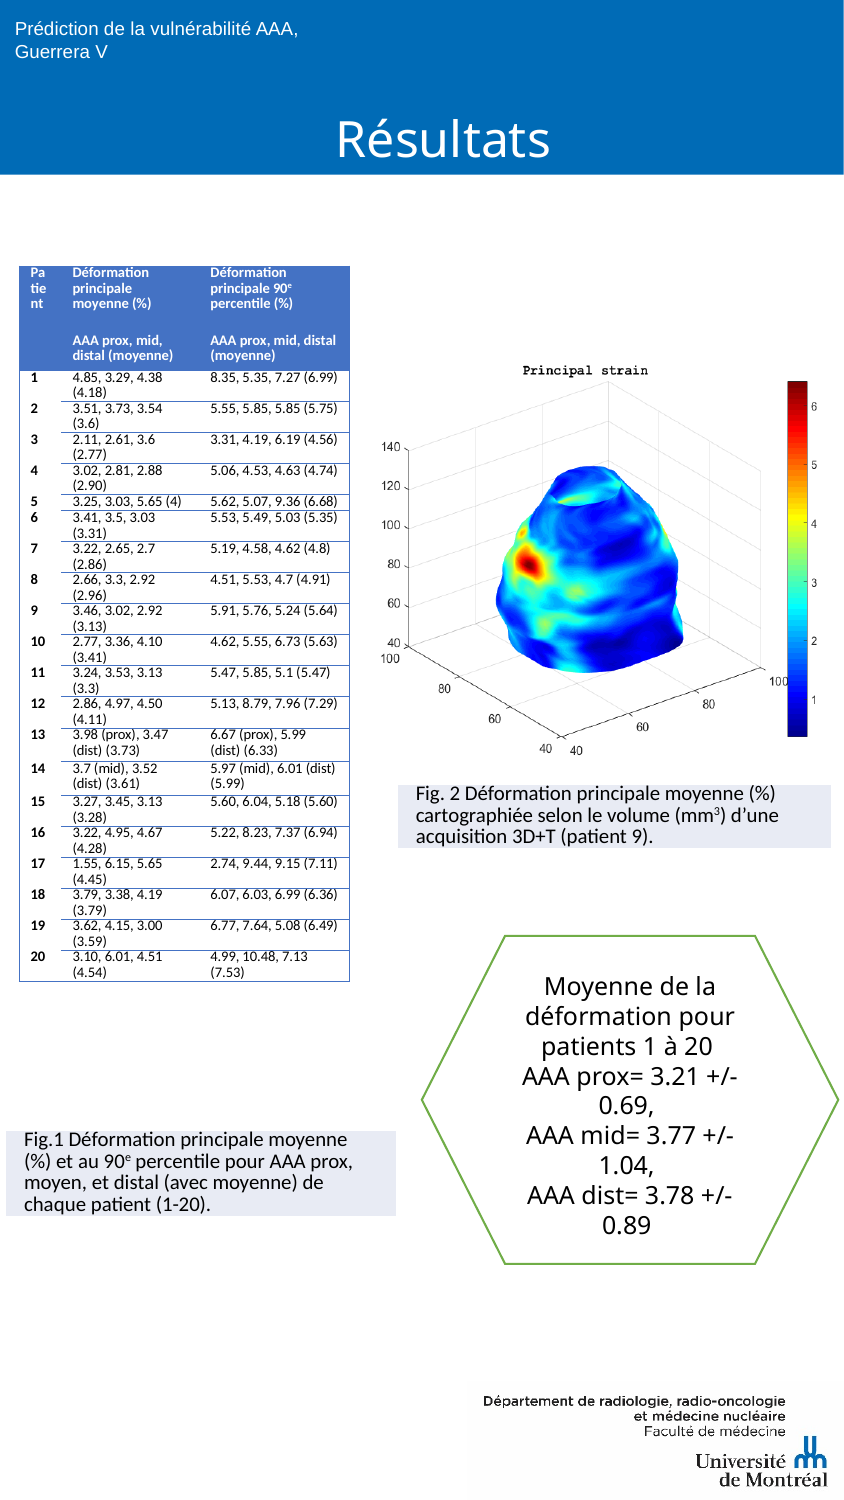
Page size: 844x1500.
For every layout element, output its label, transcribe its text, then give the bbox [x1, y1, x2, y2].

table_cell 3.79, 3.38, 4.19 (3.79) [61, 889, 199, 919]
table_cell 11 [20, 666, 61, 697]
table_cell 8.35, 5.35, 7.27 (6.99) [199, 371, 349, 401]
table_cell 3.25, 3.03, 5.65 (4) [61, 495, 199, 510]
table_header Fig.1 Déformation principale moyenne (%) et au 90e percentile pour AAA prox, moyen, et distal (avec moyenne) de chaque patient (1-20). [6, 1131, 396, 1216]
table_cell 4.85, 3.29, 4.38 (4.18) [61, 371, 199, 401]
table_cell 5.22, 8.23, 7.37 (6.94) [199, 827, 349, 857]
table_cell 3 [20, 433, 61, 464]
table_cell 5.62, 5.07, 9.36 (6.68) [199, 495, 349, 510]
table_cell 12 [20, 697, 61, 728]
table_cell 2.74, 9.44, 9.15 (7.11) [199, 858, 349, 888]
table_cell 4.99, 10.48, 7.13 (7.53) [199, 951, 349, 981]
table_cell 6 [20, 511, 61, 542]
table_cell 3.31, 4.19, 6.19 (4.56) [199, 433, 349, 463]
table_cell 4.51, 5.53, 4.7 (4.91) [199, 573, 349, 603]
table_cell 3.24, 3.53, 3.13 (3.3) [61, 666, 199, 696]
table_cell 4 [20, 464, 61, 495]
table_cell 3.98 (prox), 3.47 (dist) (3.73) [61, 729, 199, 761]
table_cell 8 [20, 573, 61, 604]
table_cell 3.02, 2.81, 2.88 (2.90) [61, 464, 199, 494]
table_cell 3.22, 4.95, 4.67 (4.28) [61, 827, 199, 857]
table_cell 5.91, 5.76, 5.24 (5.64) [199, 604, 349, 634]
table_cell 5.97 (mid), 6.01 (dist) (5.99) [199, 762, 349, 795]
title Résultats [320, 105, 652, 177]
table_cell 15 [20, 795, 61, 826]
table_cell 5.19, 4.58, 4.62 (4.8) [199, 542, 349, 572]
table_cell 6.67 (prox), 5.99 (dist) (6.33) [199, 729, 349, 761]
table_cell 3.22, 2.65, 2.7 (2.86) [61, 542, 199, 572]
table_cell 14 [20, 762, 61, 795]
table_cell 3.7 (mid), 3.52 (dist) (3.61) [61, 762, 199, 795]
table_cell 5.47, 5.85, 5.1 (5.47) [199, 666, 349, 696]
table_cell 7 [20, 542, 61, 573]
table_cell 3.62, 4.15, 3.00 (3.59) [61, 920, 199, 950]
table_cell 20 [20, 950, 61, 981]
table_cell 2.11, 2.61, 3.6 (2.77) [61, 433, 199, 463]
table_header Patient [20, 267, 61, 371]
table_cell 2.86, 4.97, 4.50 (4.11) [61, 697, 199, 728]
table_cell 6.07, 6.03, 6.99 (6.36) [199, 889, 349, 919]
table_cell 3.51, 3.73, 3.54 (3.6) [61, 402, 199, 432]
table_cell 19 [20, 919, 61, 950]
table_cell 1 [20, 371, 61, 402]
table_cell 3.27, 3.45, 3.13 (3.28) [61, 796, 199, 826]
table_header Déformation principale moyenne (%) AAA prox, mid, distal (moyenne) [61, 267, 199, 370]
table_header Déformation principale 90e percentile (%) AAA prox, mid, distal (moyenne) [199, 267, 349, 370]
table_cell 4.62, 5.55, 6.73 (5.63) [199, 635, 349, 665]
table_cell 9 [20, 604, 61, 635]
table_cell 5.13, 8.79, 7.96 (7.29) [199, 697, 349, 728]
table_cell 13 [20, 728, 61, 762]
table_cell 5.53, 5.49, 5.03 (5.35) [199, 511, 349, 541]
table_cell 6.77, 7.64, 5.08 (6.49) [199, 920, 349, 950]
table_cell 5 [20, 495, 61, 511]
table_cell 1.55, 6.15, 5.65 (4.45) [61, 858, 199, 888]
table_cell 2.66, 3.3, 2.92 (2.96) [61, 573, 199, 603]
table_cell 5.06, 4.53, 4.63 (4.74) [199, 464, 349, 494]
table_cell 5.55, 5.85, 5.85 (5.75) [199, 402, 349, 432]
picture [467, 1381, 844, 1500]
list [370, 349, 844, 784]
table_cell 3.41, 3.5, 3.03 (3.31) [61, 511, 199, 541]
table_cell 2 [20, 402, 61, 433]
table_header Fig. 2 Déformation principale moyenne (%) cartographiée selon le volume (mm3) d’une acquisition 3D+T (patient 9). [398, 785, 831, 848]
text_box Prédiction de la vulnérabilité AAA, Guerrera V [0, 9, 512, 70]
table_cell 5.60, 6.04, 5.18 (5.60) [199, 796, 349, 826]
table_cell 17 [20, 857, 61, 888]
table_cell 16 [20, 826, 61, 857]
table_cell 10 [20, 635, 61, 666]
table_cell 3.10, 6.01, 4.51 (4.54) [61, 951, 199, 981]
text_box Moyenne de la déformation pour patients 1 à 20 AAA prox= 3.21 +/-0.69, AAA mid= 3.77 +/-1.04, AAA dist= 3.78 +/-0.89 [420, 934, 840, 1265]
table_cell 18 [20, 888, 61, 919]
table_cell 2.77, 3.36, 4.10 (3.41) [61, 635, 199, 665]
table_cell 3.46, 3.02, 2.92 (3.13) [61, 604, 199, 634]
